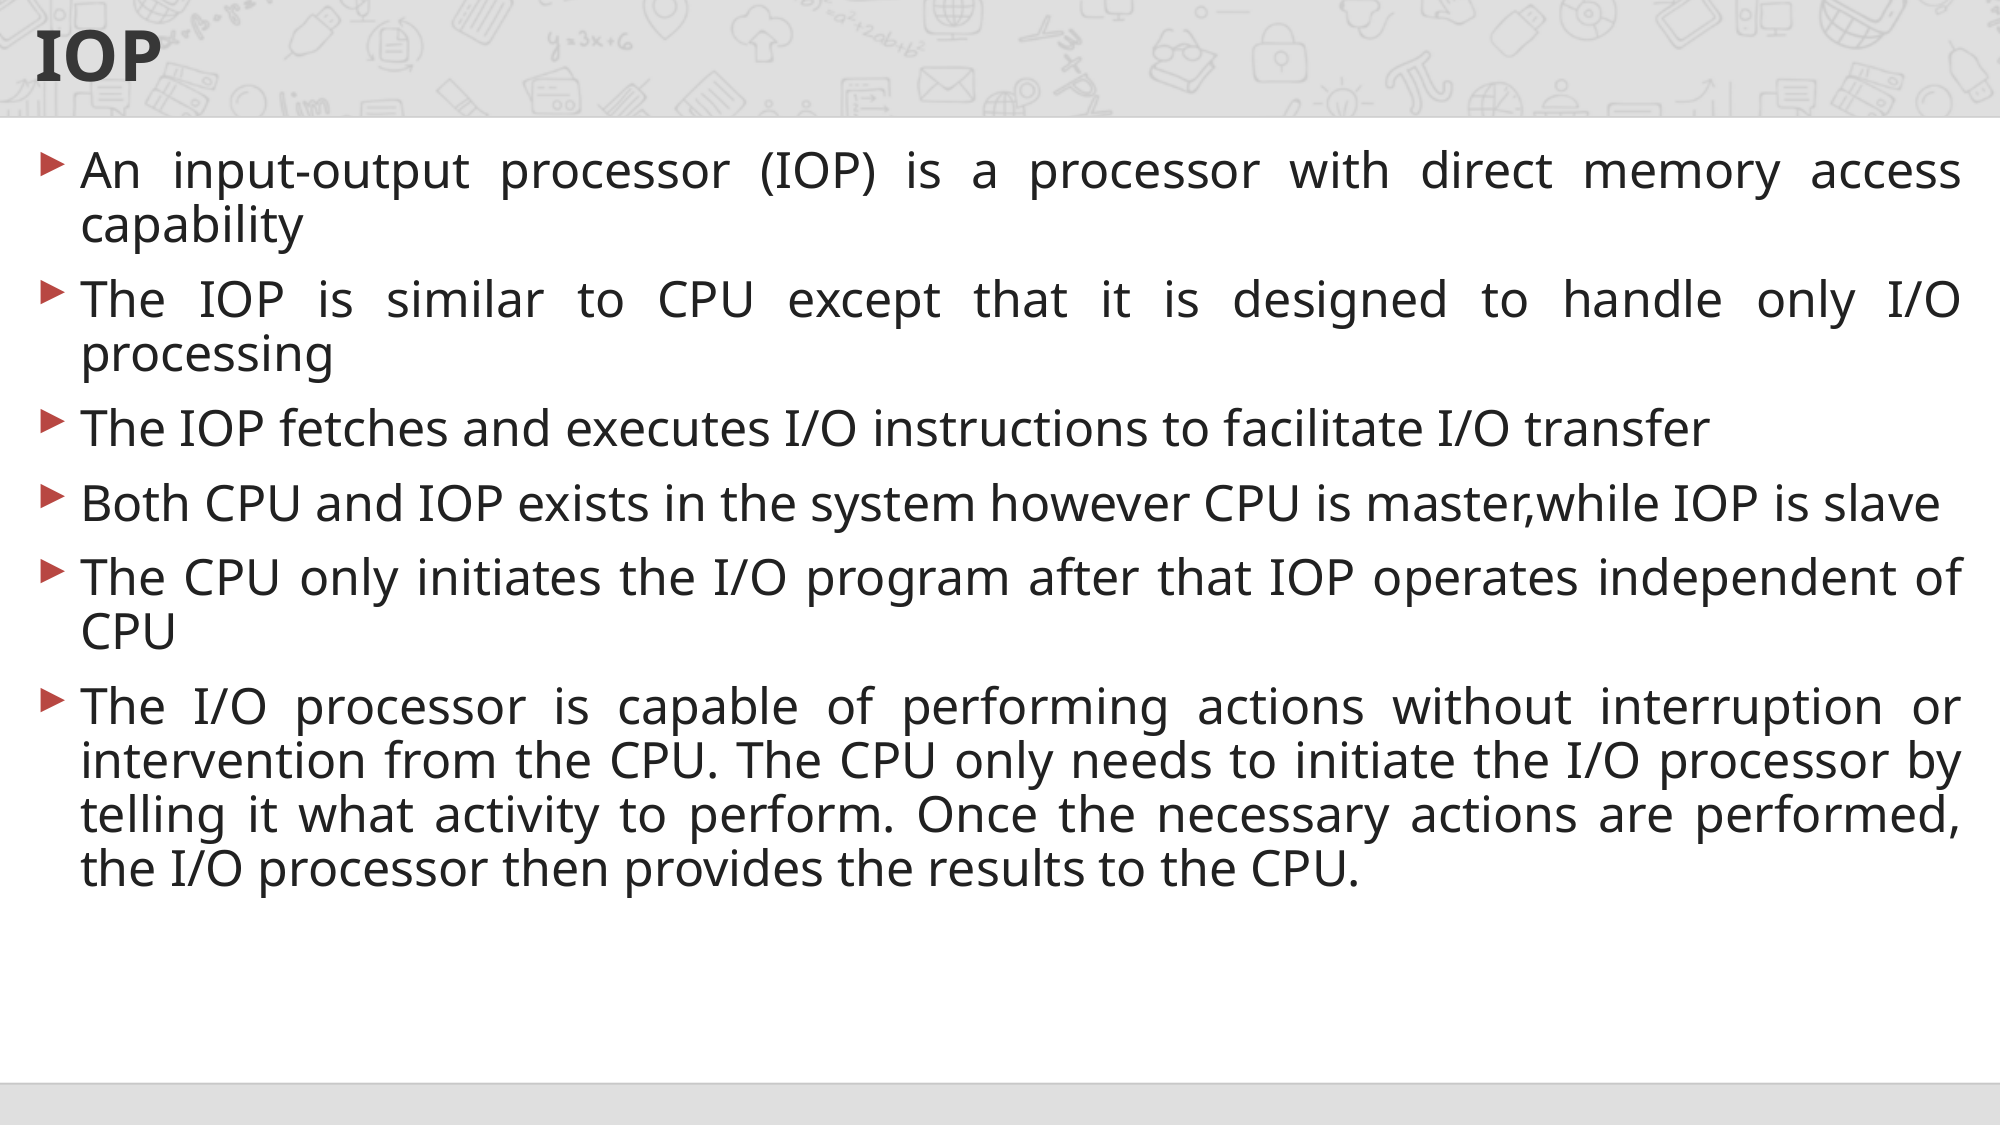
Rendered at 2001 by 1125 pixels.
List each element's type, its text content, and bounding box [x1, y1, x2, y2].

title IOP [0, 0, 2000, 117]
list An input-output processor (IOP) is a processor with direct memory access capability The IOP is similar to CPU except that it is designed to handle only I/O processing The IOP fetches and executes I/O instructions to facilitate I/O transfer Both CPU and IOP exists in the system however CPU is master,while IOP is slave The CPU only initiates the I/O program after that IOP operates independent of CPU The I/O processor is capable of performing actions without interruption or intervention from the CPU. The CPU only needs to initiate the I/O processor by telling it what activity to perform. Once the necessary actions are performed, the I/O processor then provides the results to the CPU. [21, 137, 1979, 896]
